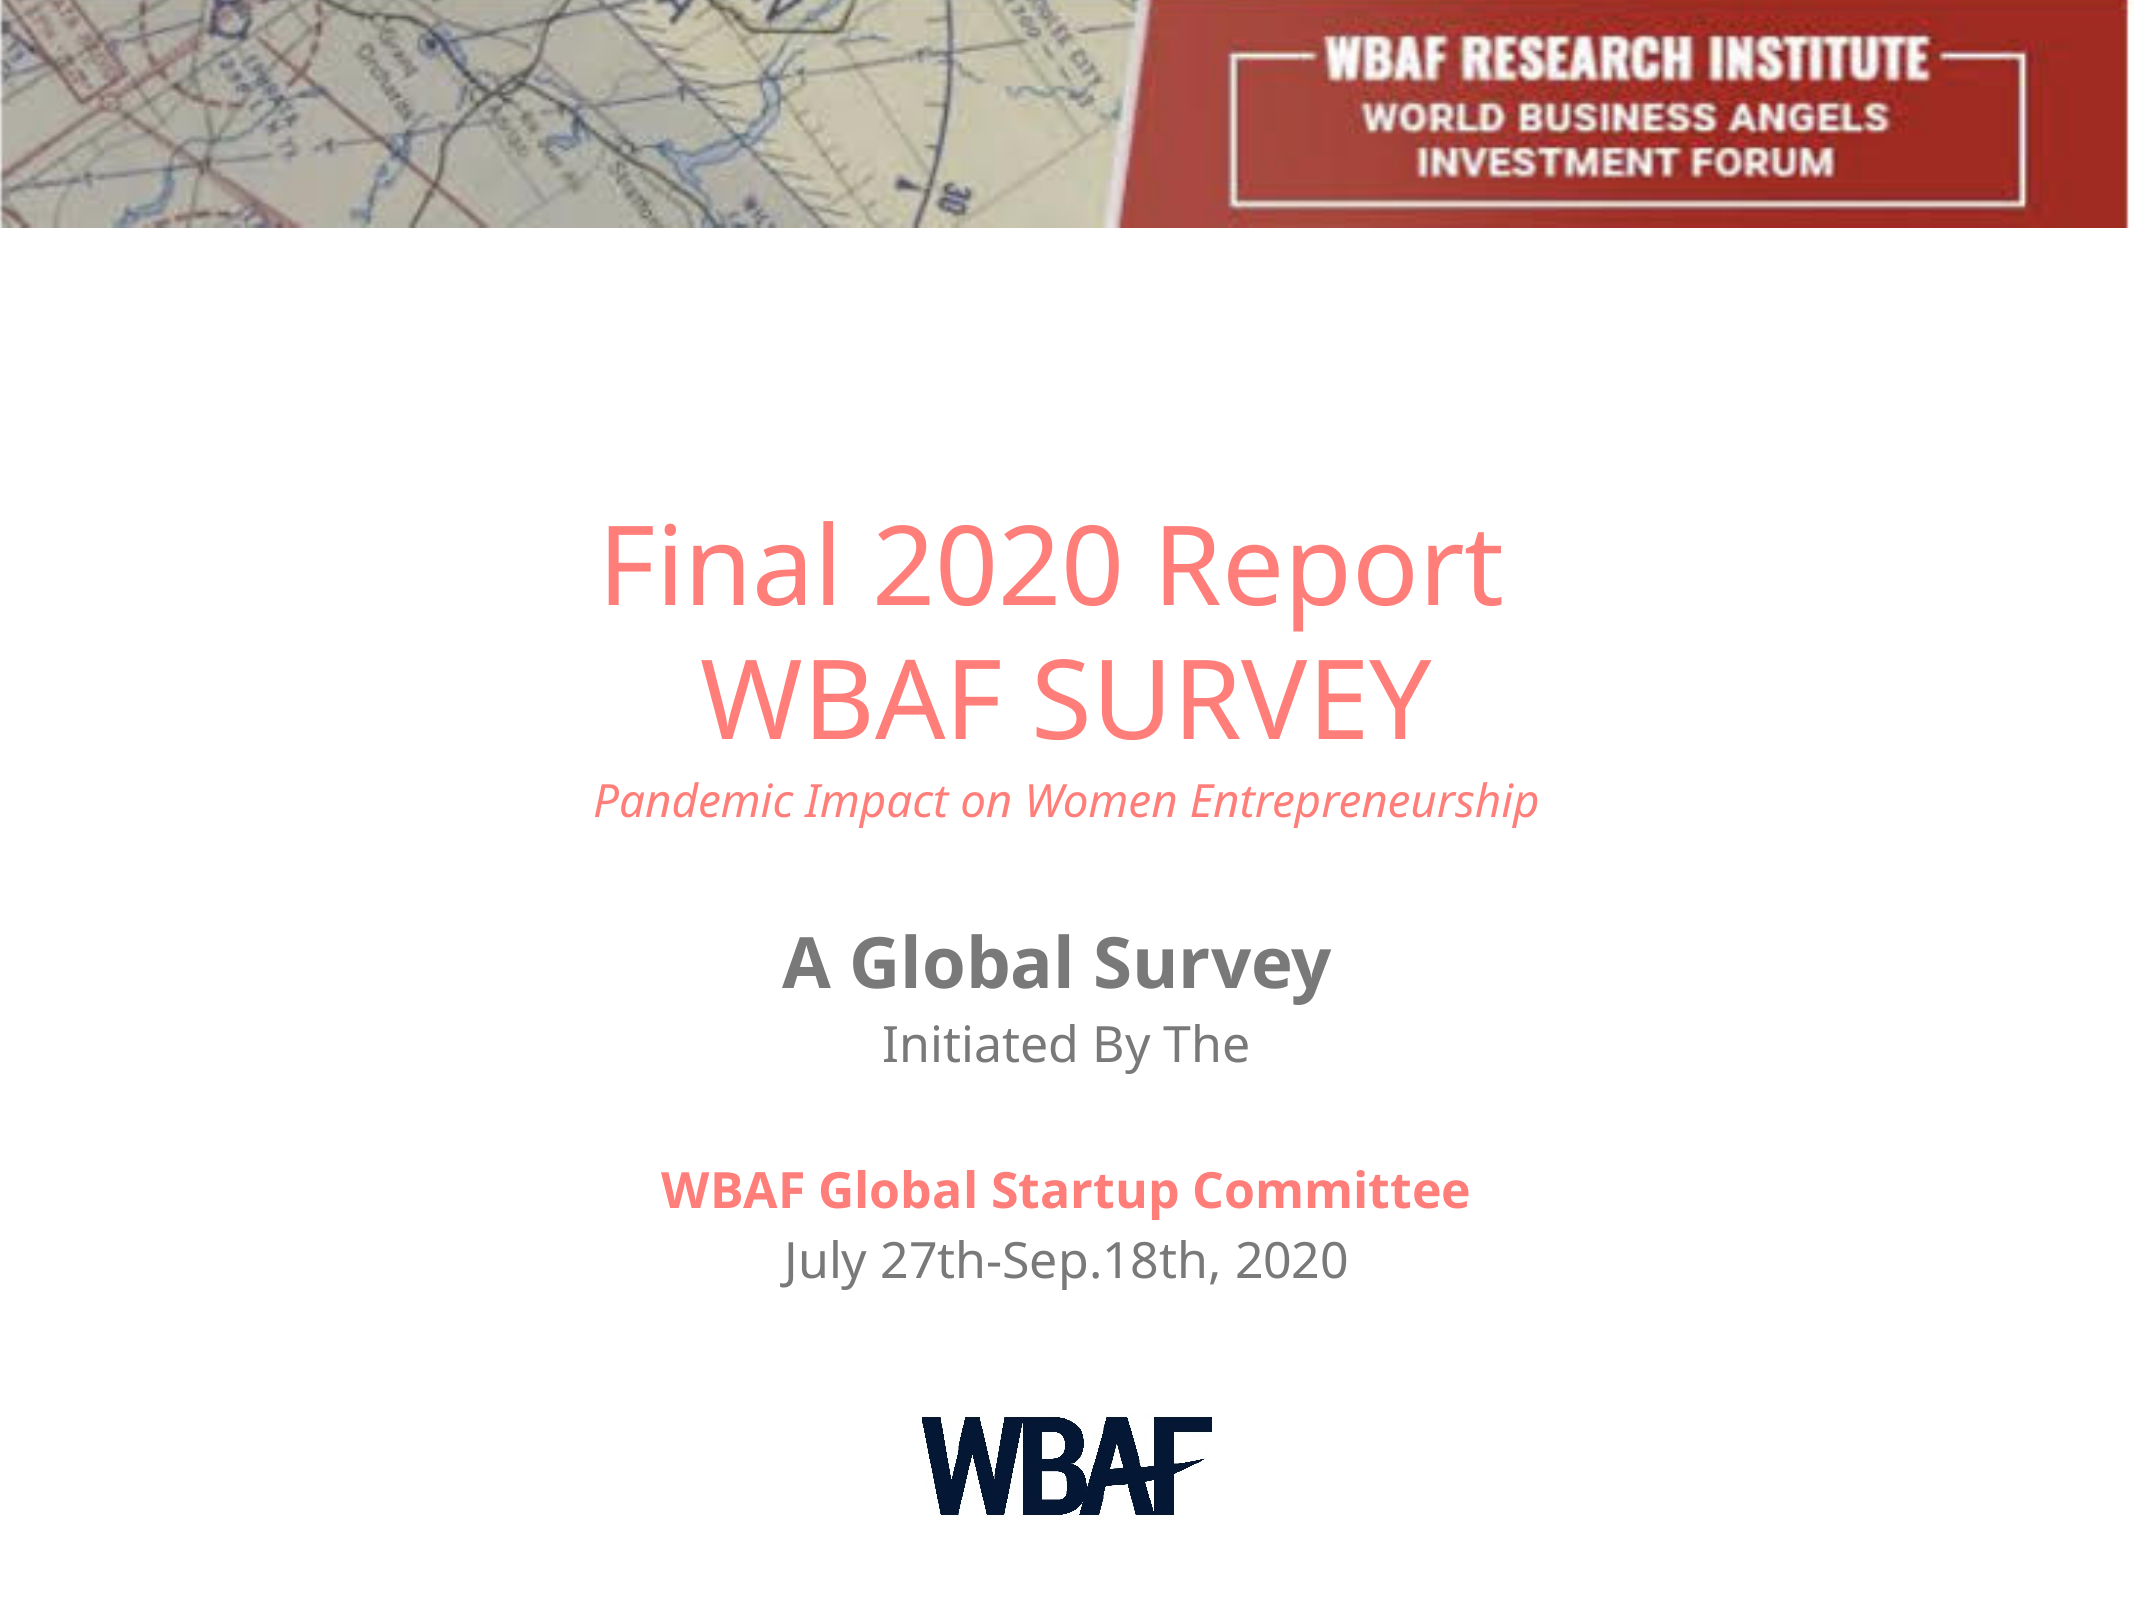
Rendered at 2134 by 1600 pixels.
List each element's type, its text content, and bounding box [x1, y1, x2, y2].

list A Global Survey Initiated By The WBAF Global Startup Committee July 27th-Sep.18th, 2020 [319, 906, 1814, 1317]
title Final 2020 Report WBAF SURVEY Pandemic Impact on Women Entrepreneurship [159, 496, 1974, 841]
picture [0, 0, 2134, 228]
picture [921, 1318, 1212, 1600]
